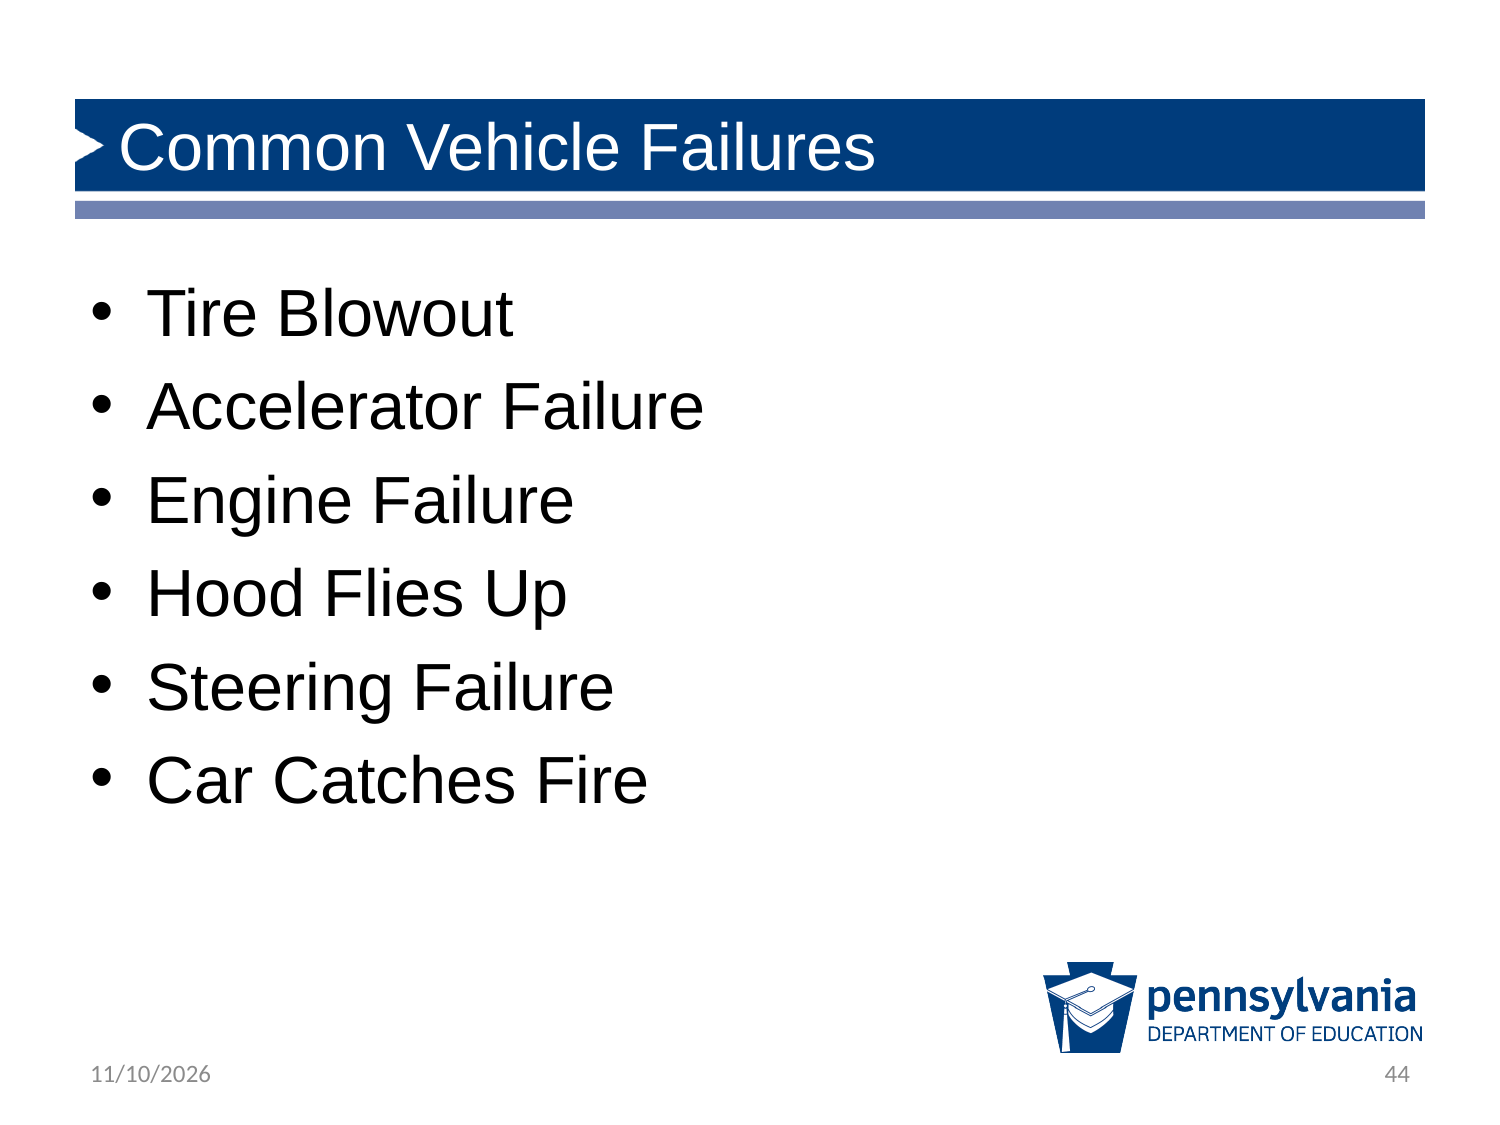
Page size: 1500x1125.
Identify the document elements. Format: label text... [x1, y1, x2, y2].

slide_number 44 [1074, 1042, 1425, 1103]
picture [1043, 1005, 1422, 1053]
title Common Vehicle Failures [75, 50, 1425, 238]
list Tire Blowout Accelerator Failure Engine Failure Hood Flies Up Steering Failure Car Catches Fire [75, 262, 1425, 1005]
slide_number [75, 1042, 425, 1103]
